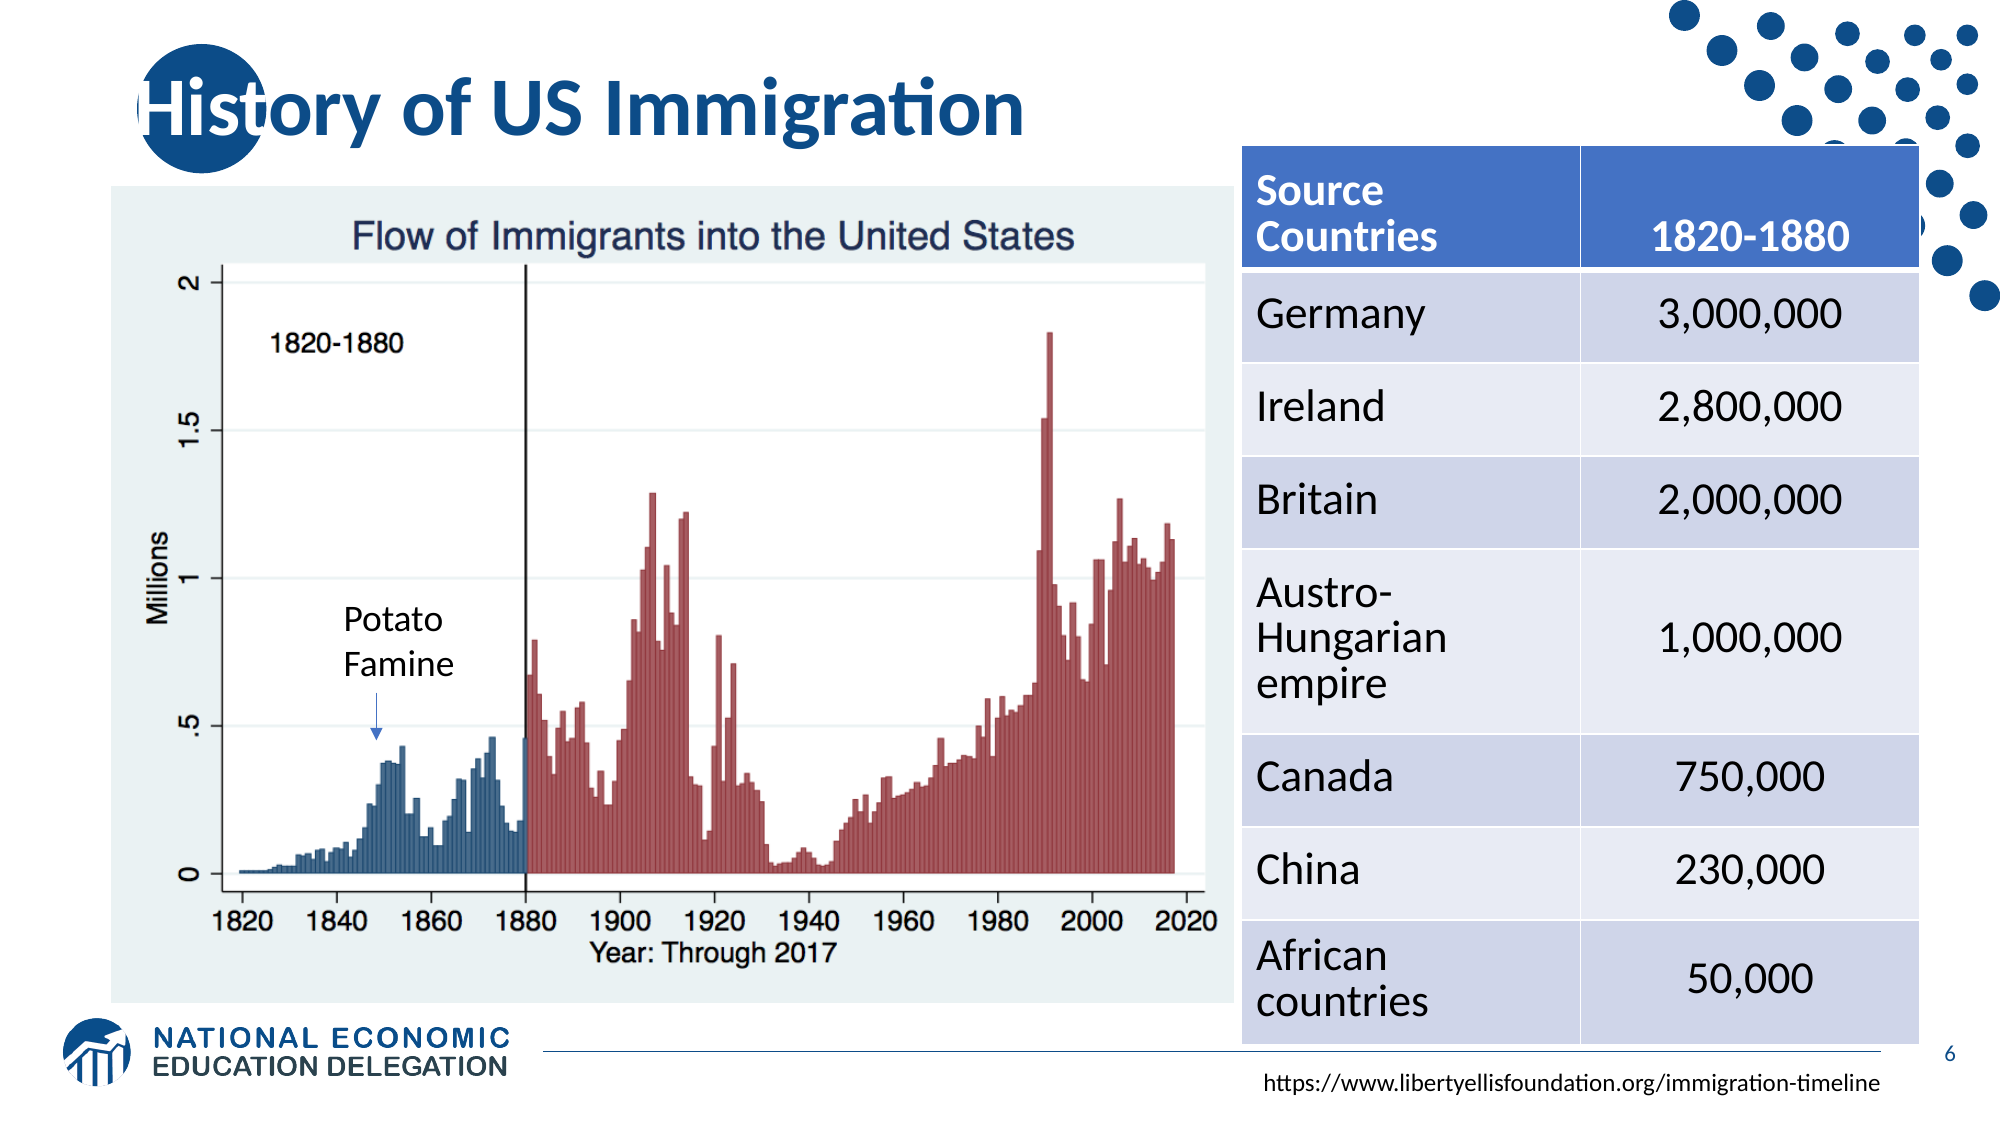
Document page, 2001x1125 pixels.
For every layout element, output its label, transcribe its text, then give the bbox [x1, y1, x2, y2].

table_cell China [1242, 828, 1580, 919]
table_cell 230,000 [1581, 828, 1919, 919]
table_cell 750,000 [1581, 735, 1919, 826]
slide_number 6 [1521, 1022, 1972, 1082]
text_box https://www.libertyellisfoundation.org/immigration-timeline [1248, 1059, 1897, 1104]
table_cell 3,000,000 [1581, 273, 1919, 362]
table_cell Austro-Hungarian empire [1242, 550, 1580, 733]
table_cell African countries [1242, 921, 1580, 1044]
table_cell Britain [1242, 457, 1580, 548]
picture [111, 186, 1234, 1004]
picture [55, 1013, 520, 1091]
table_cell Germany [1242, 273, 1580, 362]
title History of US Immigration [119, 0, 1845, 218]
table_cell 50,000 [1581, 921, 1919, 1044]
table_cell Ireland [1242, 364, 1580, 455]
table_header Source Countries [1242, 146, 1580, 267]
table_header 1820-1880 [1581, 146, 1919, 267]
table_cell Canada [1242, 735, 1580, 826]
table_cell 2,000,000 [1581, 457, 1919, 548]
table_cell 1,000,000 [1581, 550, 1919, 733]
table_cell 2,800,000 [1581, 364, 1919, 455]
